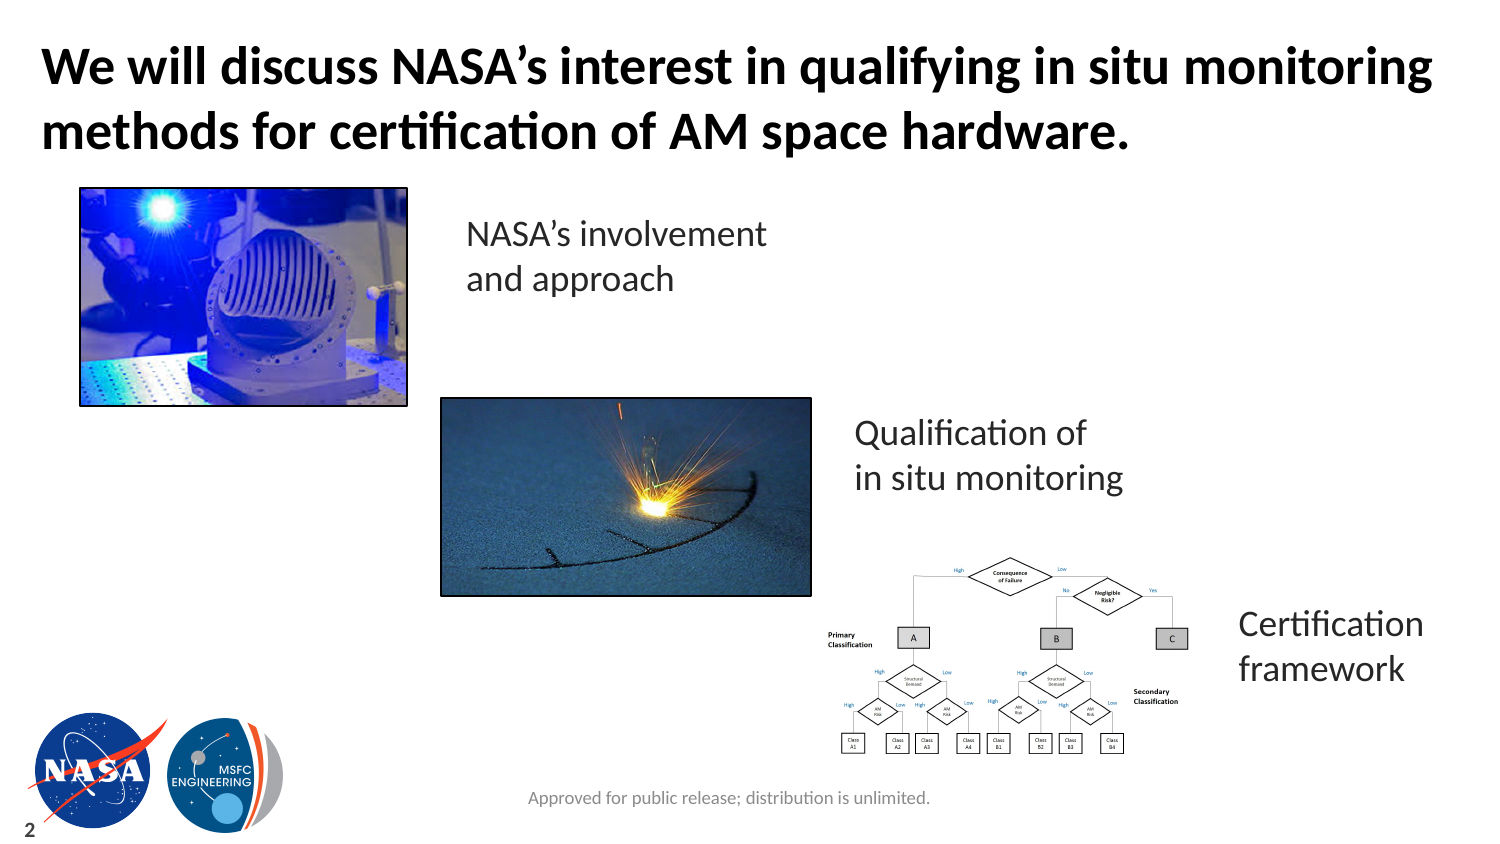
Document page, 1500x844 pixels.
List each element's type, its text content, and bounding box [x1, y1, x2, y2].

slide_number 2 [244, 834, 272, 839]
picture [81, 189, 406, 405]
text_box Certification framework [1230, 595, 1474, 692]
text_box We will discuss NASA’s interest in qualifying in situ monitoring methods for certification of AM space hardware. [26, 22, 1474, 168]
picture [0, 697, 283, 844]
text_box Qualification of in situ monitoring [846, 404, 1145, 502]
footer Approved for public release; distribution is unlimited. [391, 767, 1067, 827]
picture [442, 398, 811, 596]
text_box NASA’s involvement and approach [458, 205, 795, 302]
picture [823, 557, 1190, 754]
